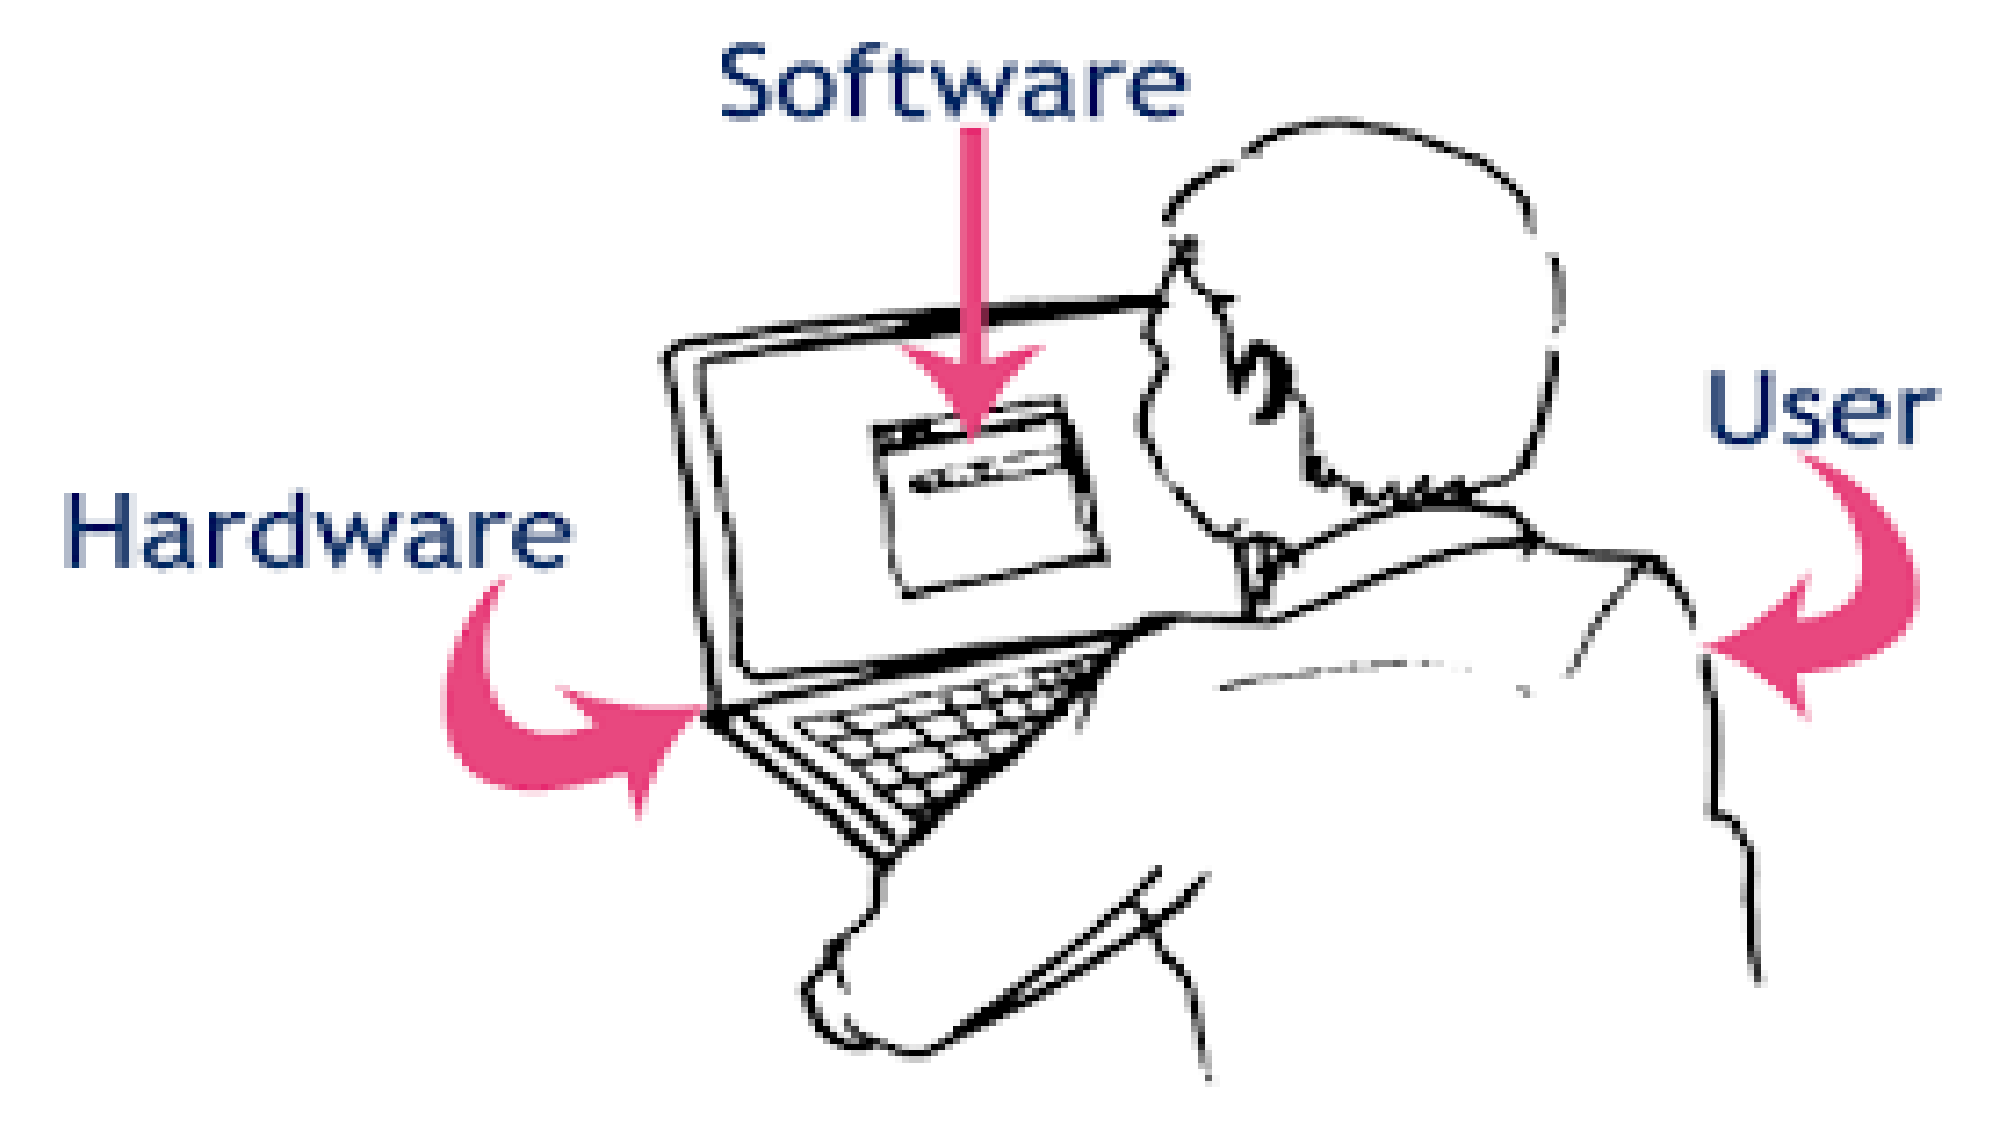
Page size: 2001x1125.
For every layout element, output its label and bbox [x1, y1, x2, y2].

list [0, 0, 2000, 1125]
